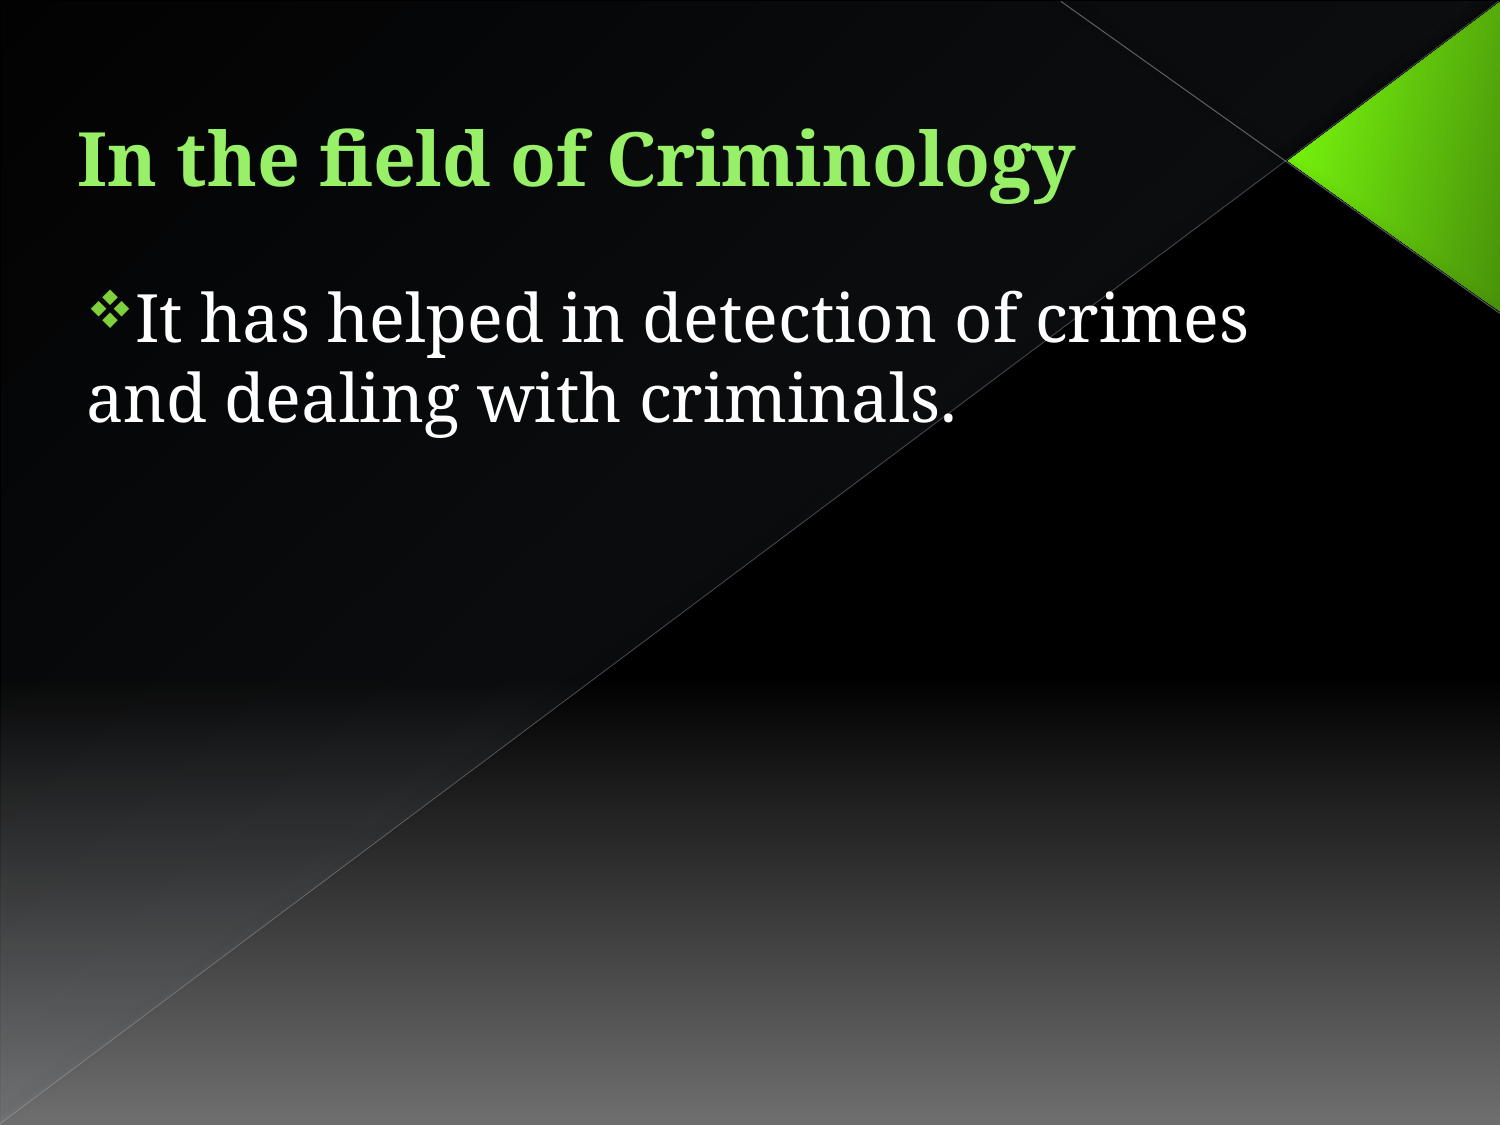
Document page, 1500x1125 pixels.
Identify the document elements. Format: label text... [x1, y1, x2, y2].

title In the field of Criminology [62, 44, 1250, 267]
list It has helped in detection of crimes and dealing with criminals. [62, 267, 1395, 1079]
